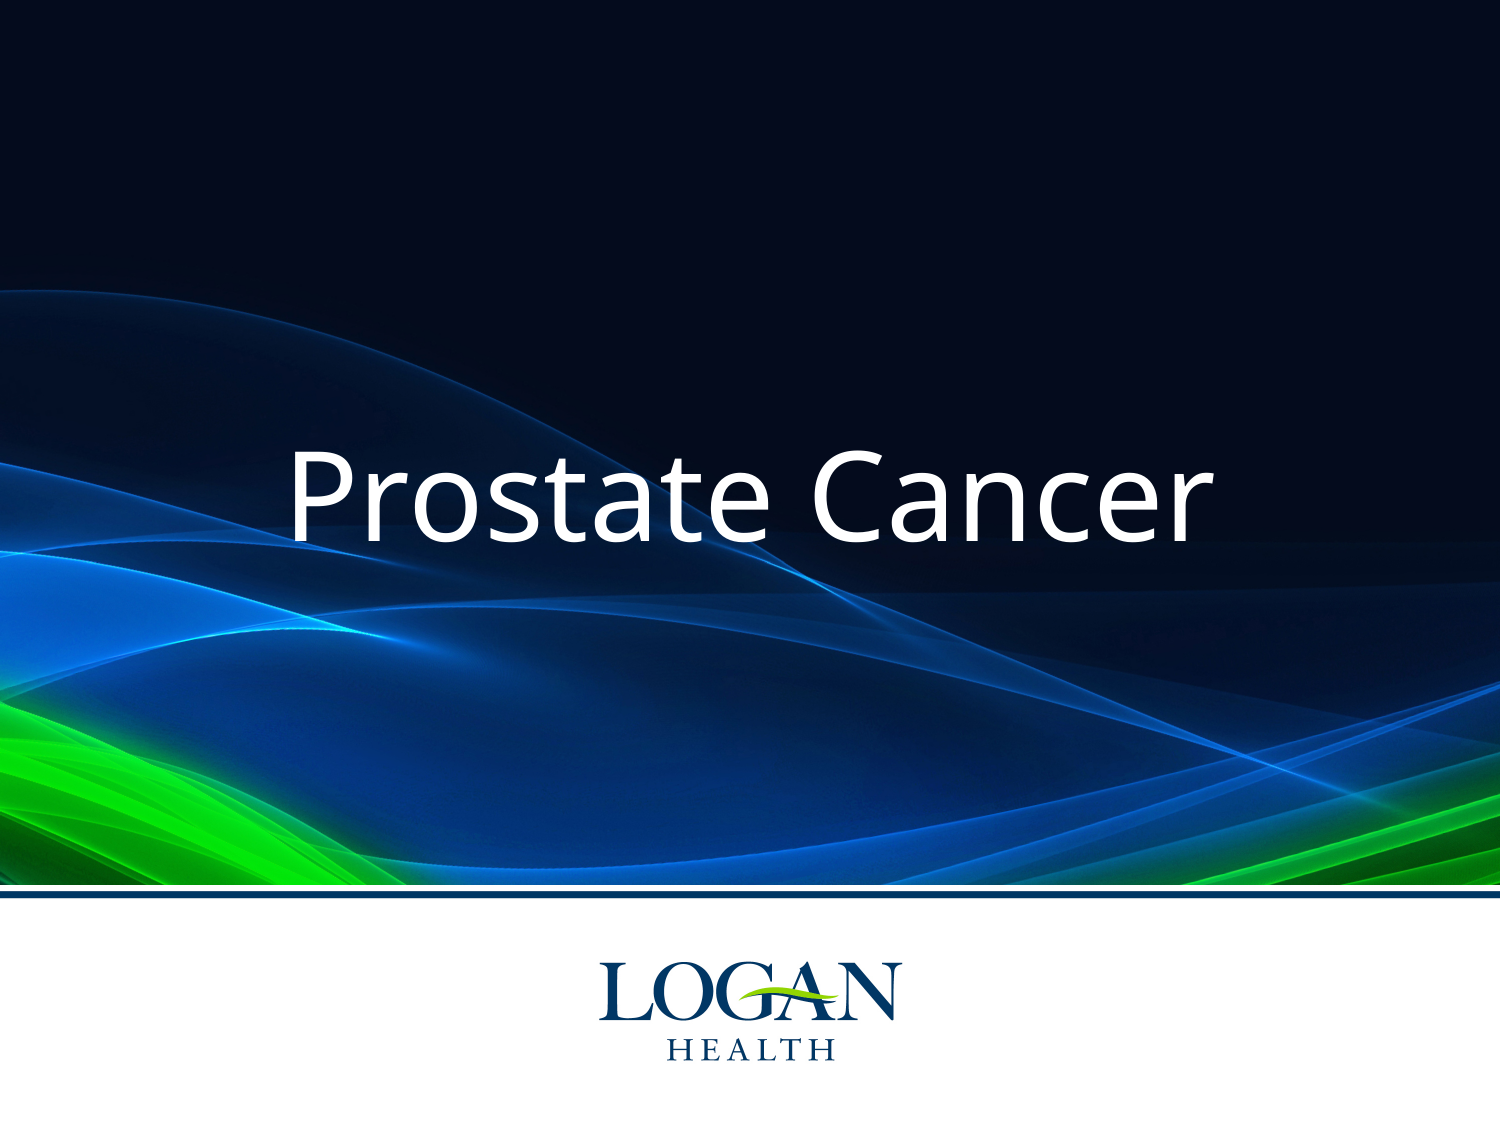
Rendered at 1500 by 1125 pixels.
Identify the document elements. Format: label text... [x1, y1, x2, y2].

picture [0, 0, 1500, 1125]
title Prostate Cancer [112, 58, 1388, 576]
